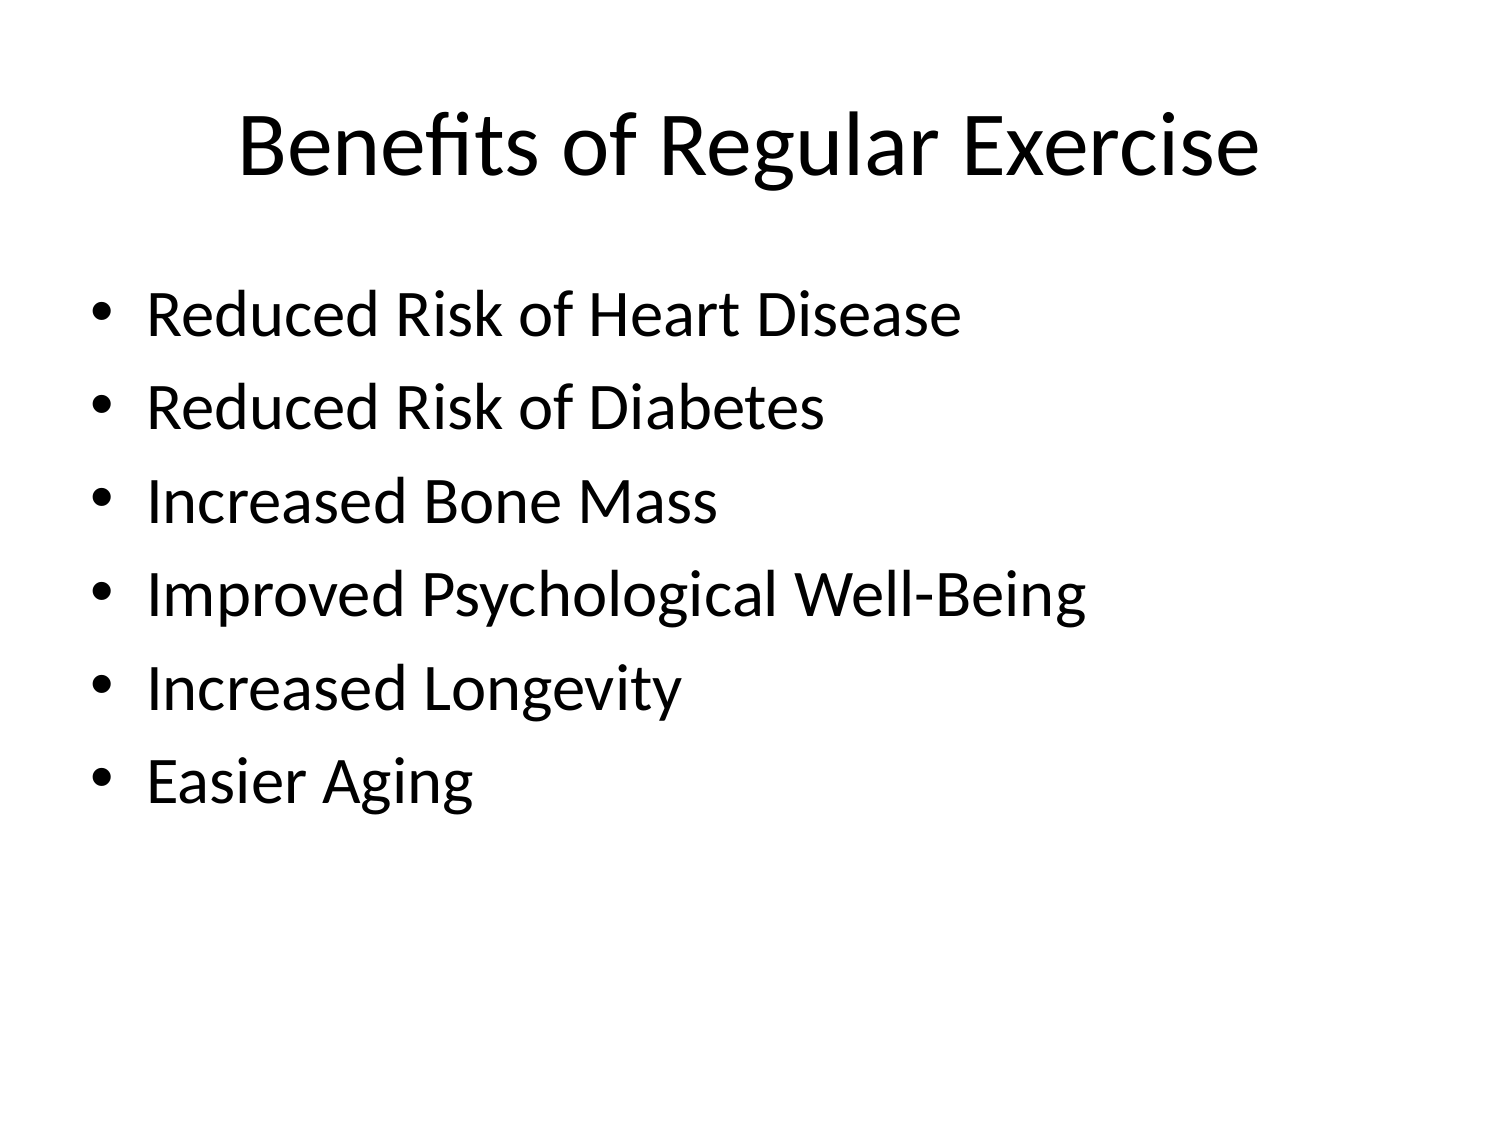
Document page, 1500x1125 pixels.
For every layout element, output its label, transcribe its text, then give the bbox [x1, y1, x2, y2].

title Benefits of Regular Exercise [75, 45, 1425, 233]
list Reduced Risk of Heart Disease Reduced Risk of Diabetes Increased Bone Mass Improved Psychological Well-Being Increased Longevity Easier Aging [75, 262, 1425, 1005]
